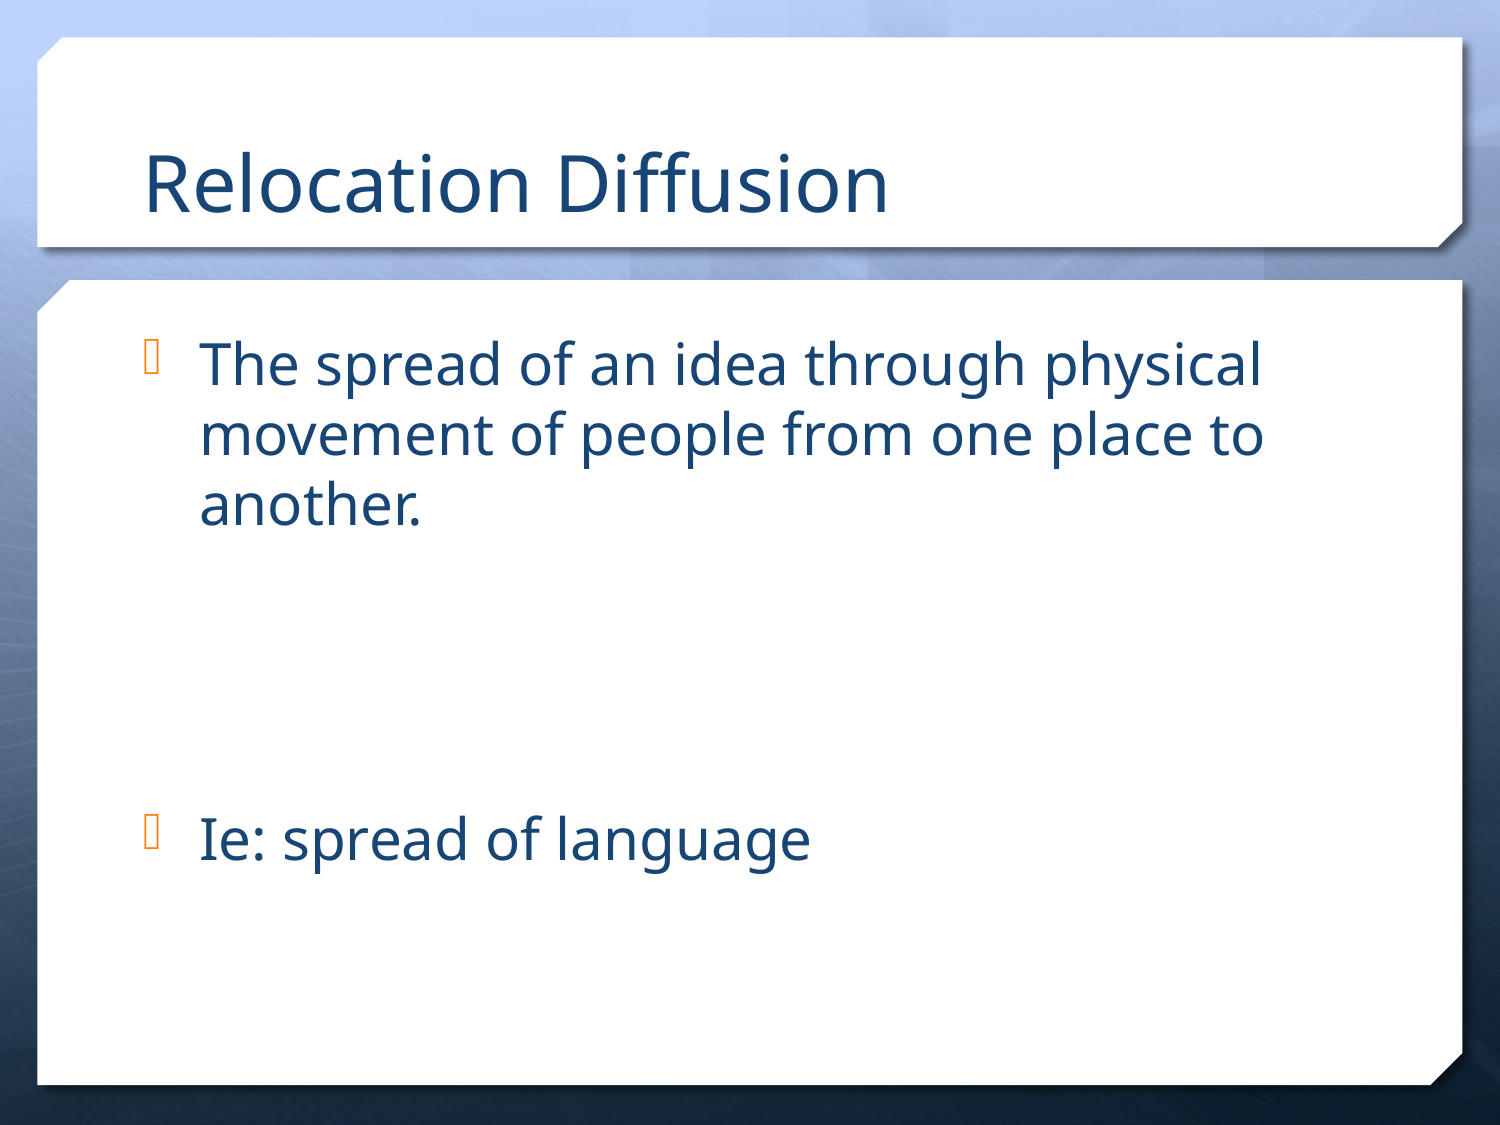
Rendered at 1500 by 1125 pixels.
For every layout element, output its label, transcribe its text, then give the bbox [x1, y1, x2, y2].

title Relocation Diffusion [127, 48, 1372, 236]
list The spread of an idea through physical movement of people from one place to another. Ie: spread of language [127, 319, 1372, 978]
